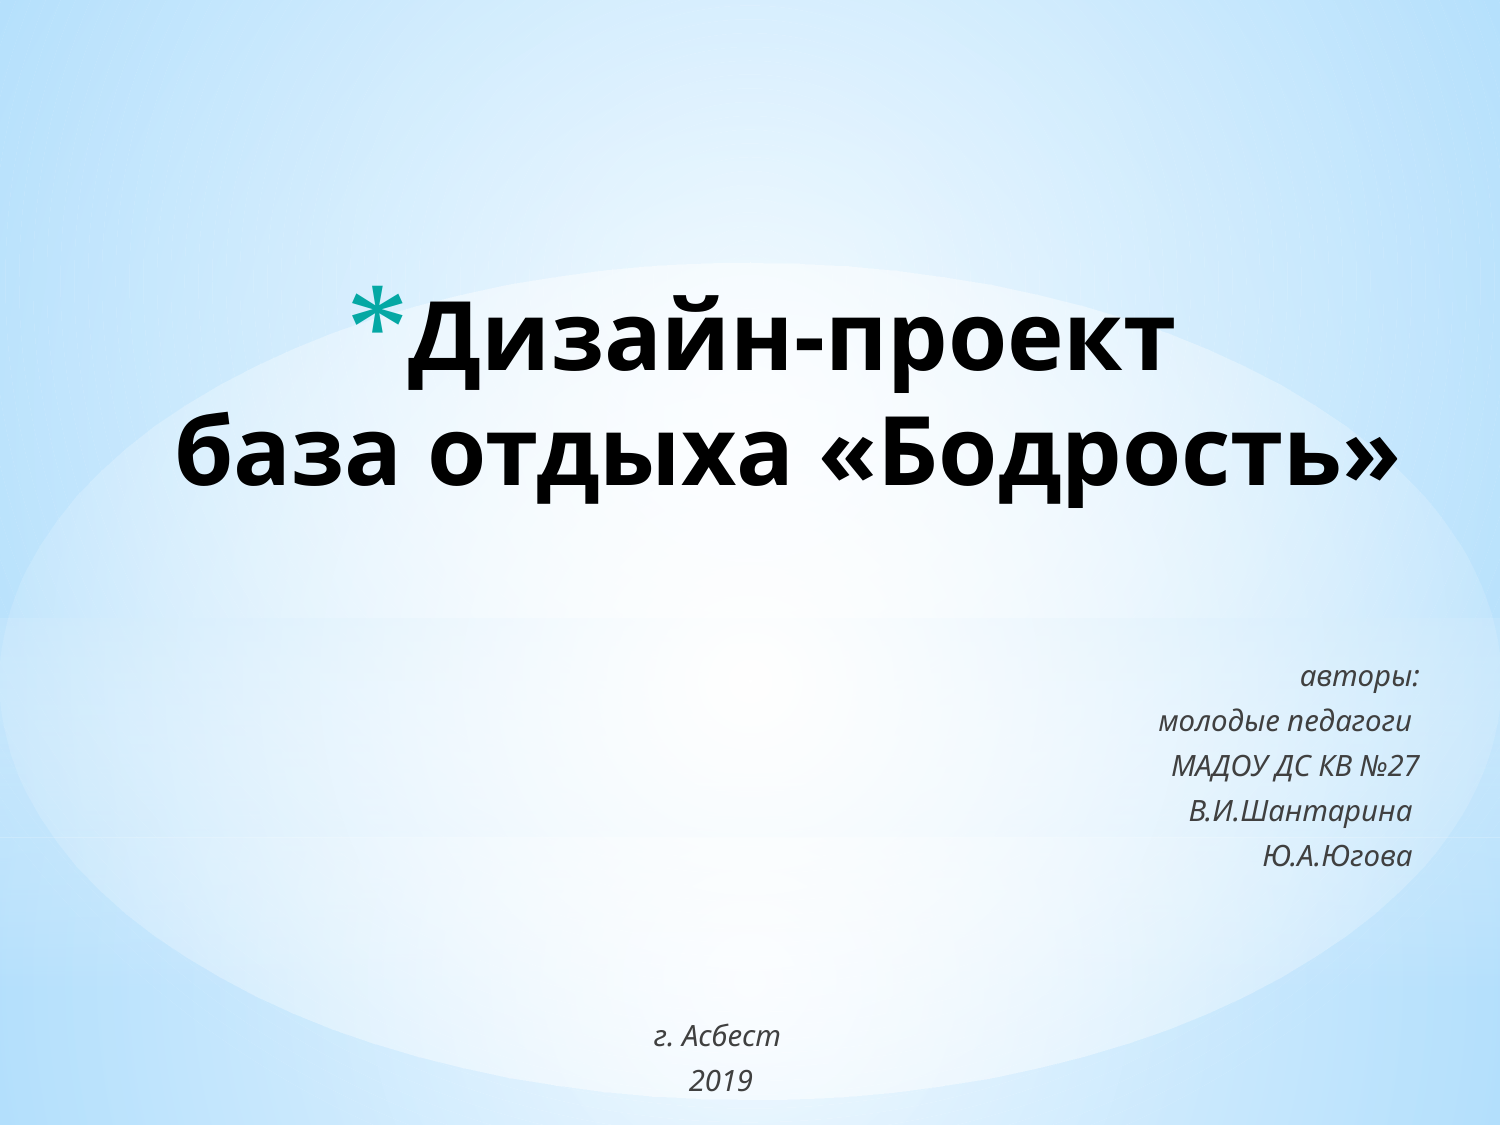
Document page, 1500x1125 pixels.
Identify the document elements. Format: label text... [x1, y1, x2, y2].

title Дизайн-проект база отдыха «Бодрость» [100, 267, 1424, 455]
list авторы: молодые педагоги МАДОУ ДС КВ №27 В.И.Шантарина Ю.А.Югова г. Асбест 2019 [0, 515, 1436, 1106]
